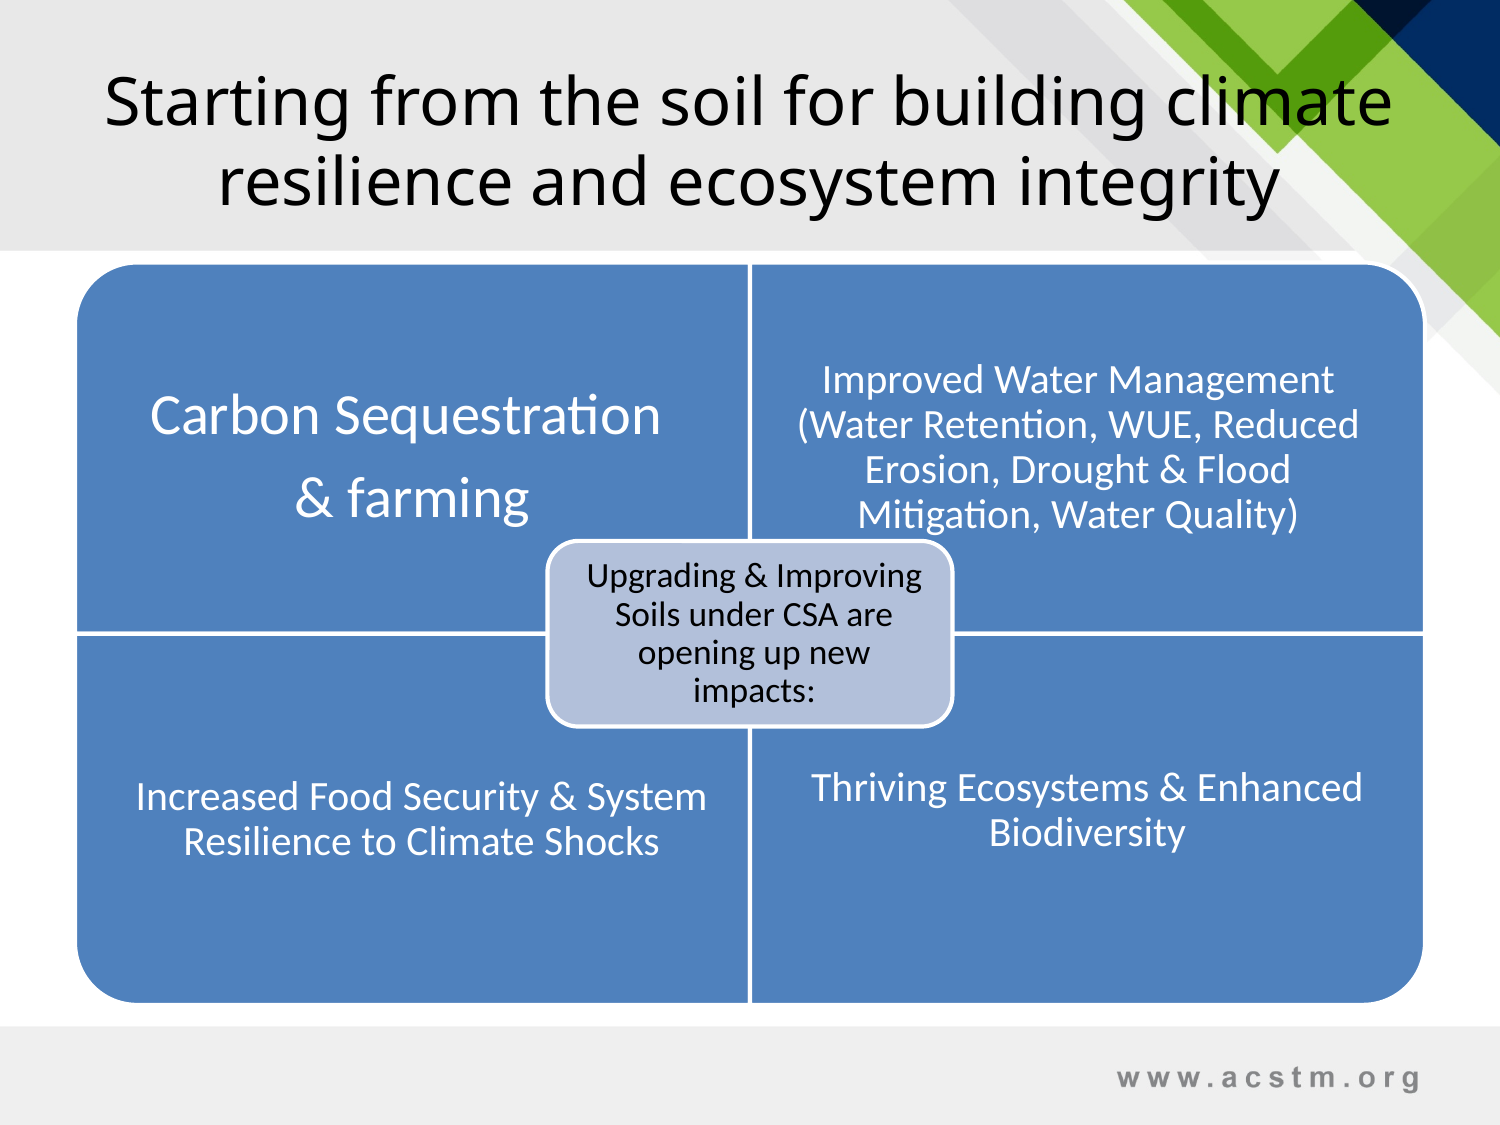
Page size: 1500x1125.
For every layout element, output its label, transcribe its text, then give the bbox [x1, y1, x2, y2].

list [74, 262, 1426, 1006]
picture [0, 0, 1500, 1125]
title Starting from the soil for building climate resilience and ecosystem integrity [75, 45, 1425, 233]
